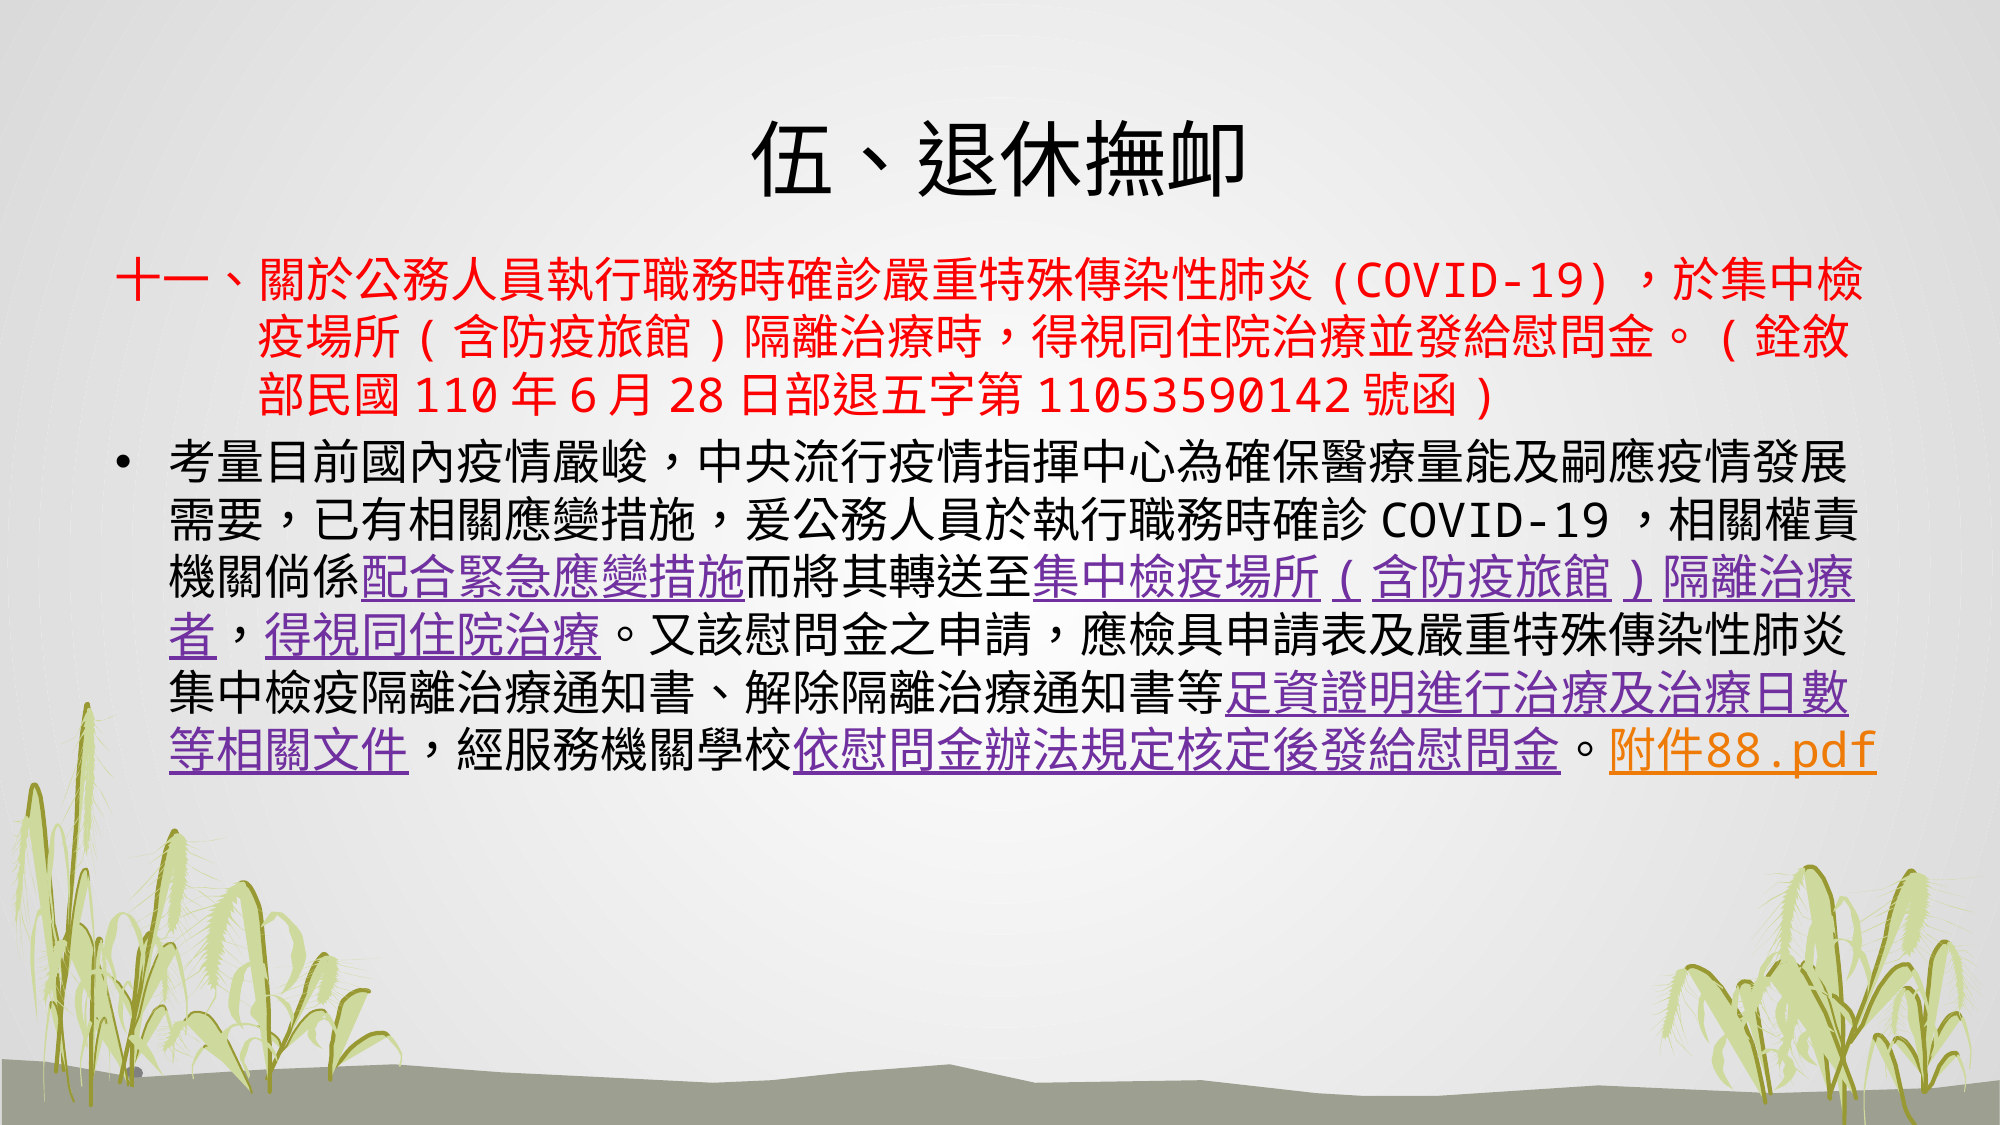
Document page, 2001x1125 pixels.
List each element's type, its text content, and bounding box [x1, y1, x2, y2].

title 伍、退休撫卹 [99, 48, 1900, 216]
list 十一、關於公務人員執行職務時確診嚴重特殊傳染性肺炎(COVID-19)，於集中檢疫場所(含防疫旅館)隔離治療時，得視同住院治療並發給慰問金。(銓敘部民國110年6月28日部退五字第11053590142號函) 考量目前國內疫情嚴峻，中央流行疫情指揮中心為確保醫療量能及嗣應疫情發展需要，已有相關應變措施，爰公務人員於執行職務時確診COVID-19，相關權責機關倘係配合緊急應變措施而將其轉送至集中檢疫場所(含防疫旅館)隔離治療者，得視同住院治療。又該慰問金之申請，應檢具申請表及嚴重特殊傳染性肺炎集中檢疫隔離治療通知書、解除隔離治療通知書等足資證明進行治療及治療日數等相關文件，經服務機關學校依慰問金辦法規定核定後發給慰問金。附件88.pdf [99, 242, 1900, 864]
